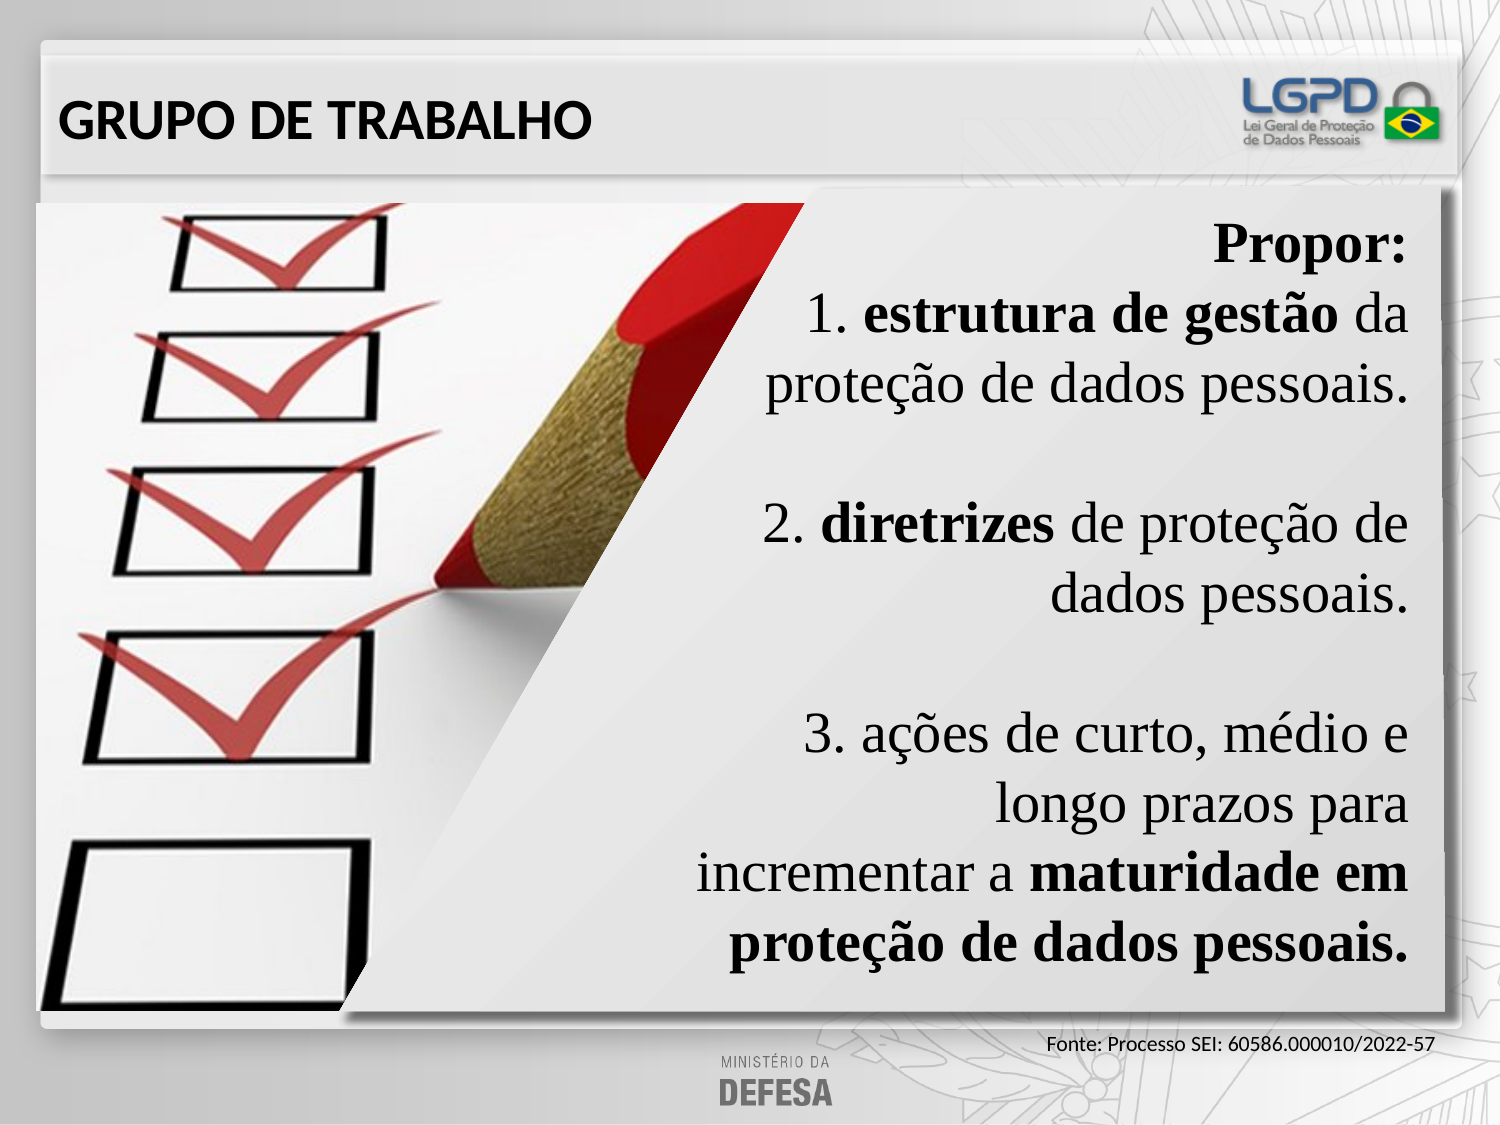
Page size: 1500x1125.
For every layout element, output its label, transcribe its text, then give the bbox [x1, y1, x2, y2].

text_box [40, 55, 1458, 175]
title GRUPO DE TRABALHO [43, 62, 1226, 170]
text_box Propor:​ 1. estrutura de gestão da proteção de dados pessoais. ​ 2. diretrizes de proteção de dados pessoais.​ 3. ações de curto, médio e longo prazos para incrementar a maturidade em proteção de dados pessoais.​ [650, 196, 1425, 982]
text_box [809, 186, 1445, 1012]
picture [0, 0, 1500, 1125]
text_box Fonte: Processo SEI: 60586.000010/2022-57 [956, 1021, 1489, 1064]
